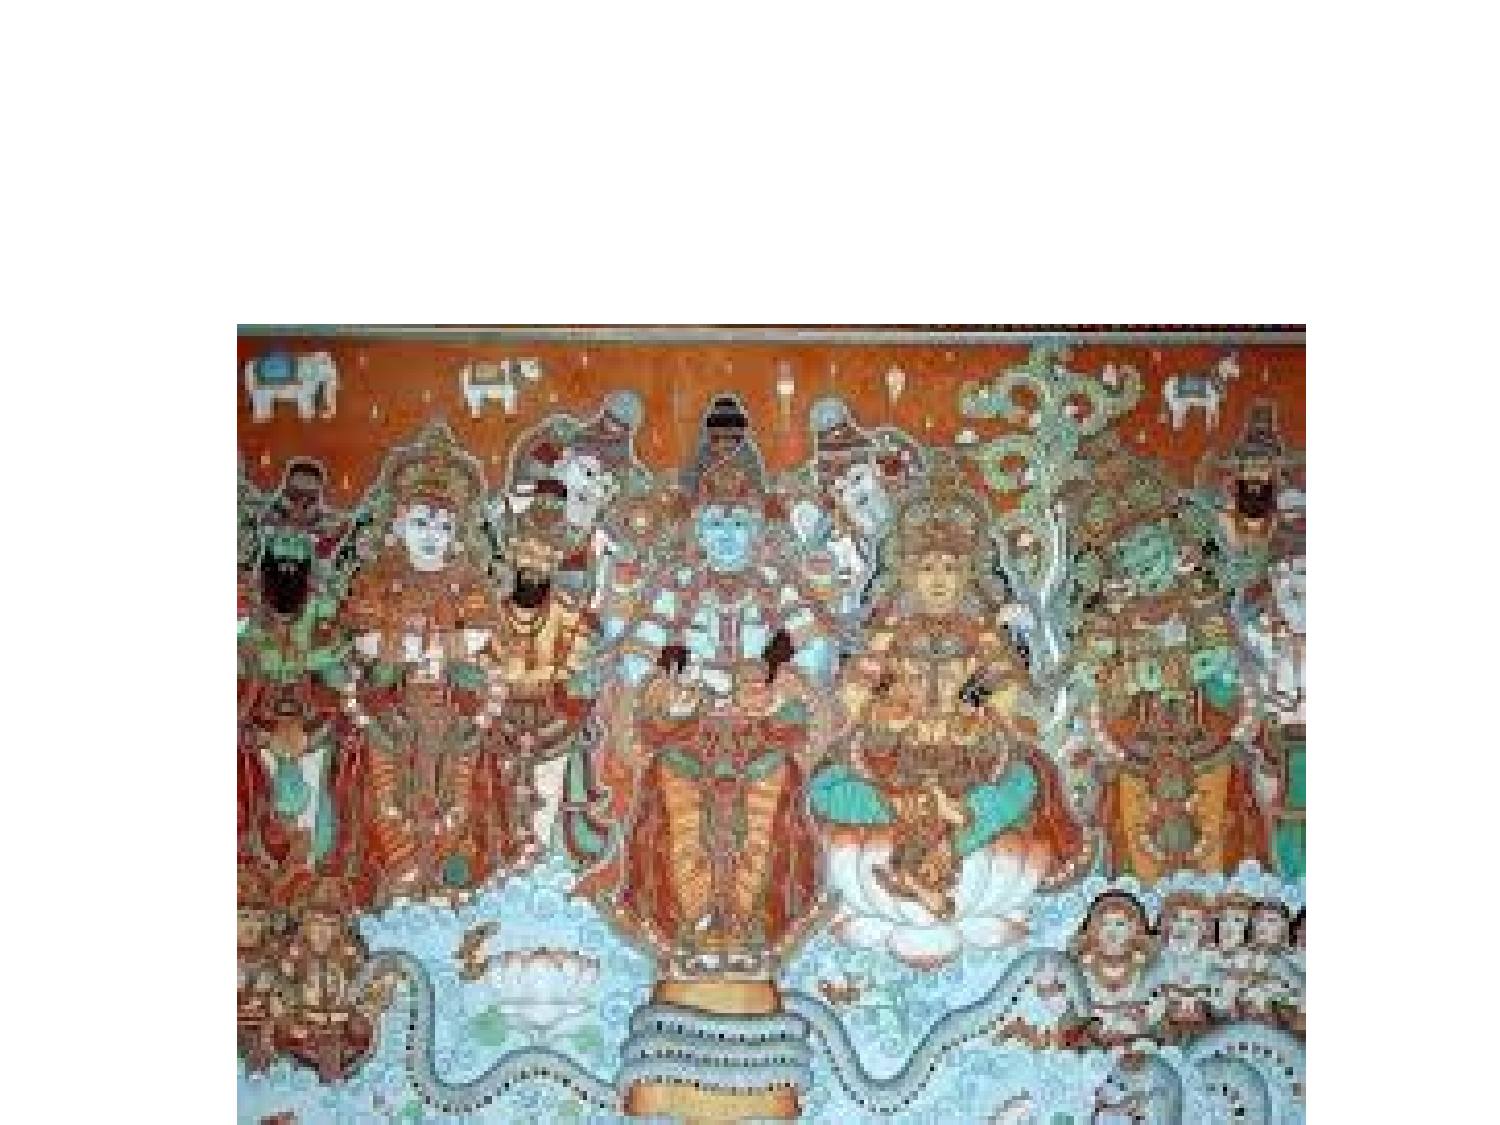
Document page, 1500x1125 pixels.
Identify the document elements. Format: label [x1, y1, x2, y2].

picture [237, 324, 1306, 1125]
